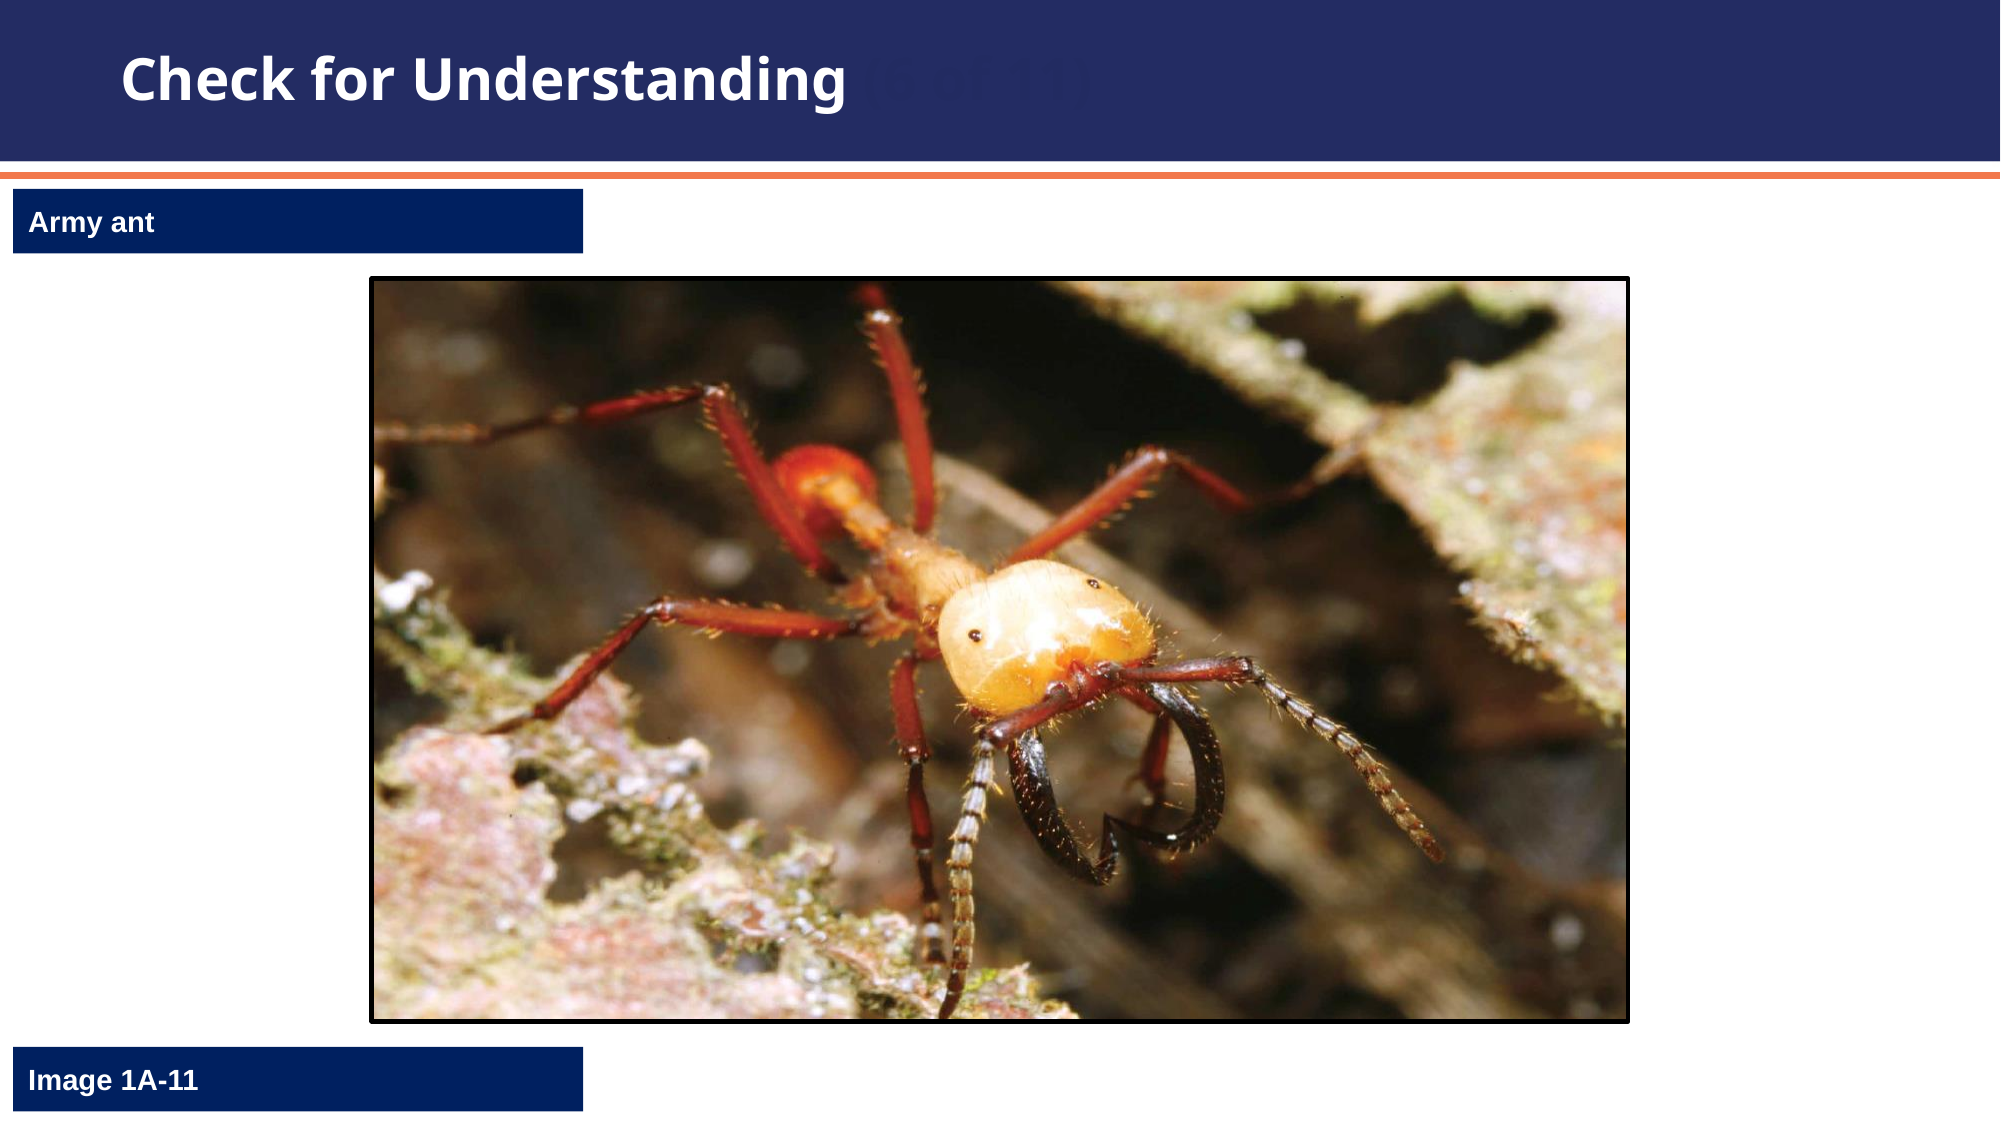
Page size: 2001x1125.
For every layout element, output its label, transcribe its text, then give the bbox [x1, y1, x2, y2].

title Check for Understanding (6 of 11) [0, 0, 2000, 162]
picture [0, 0, 2001, 1125]
list Image 1A-11 [13, 1046, 584, 1112]
list Army ant [13, 189, 584, 254]
